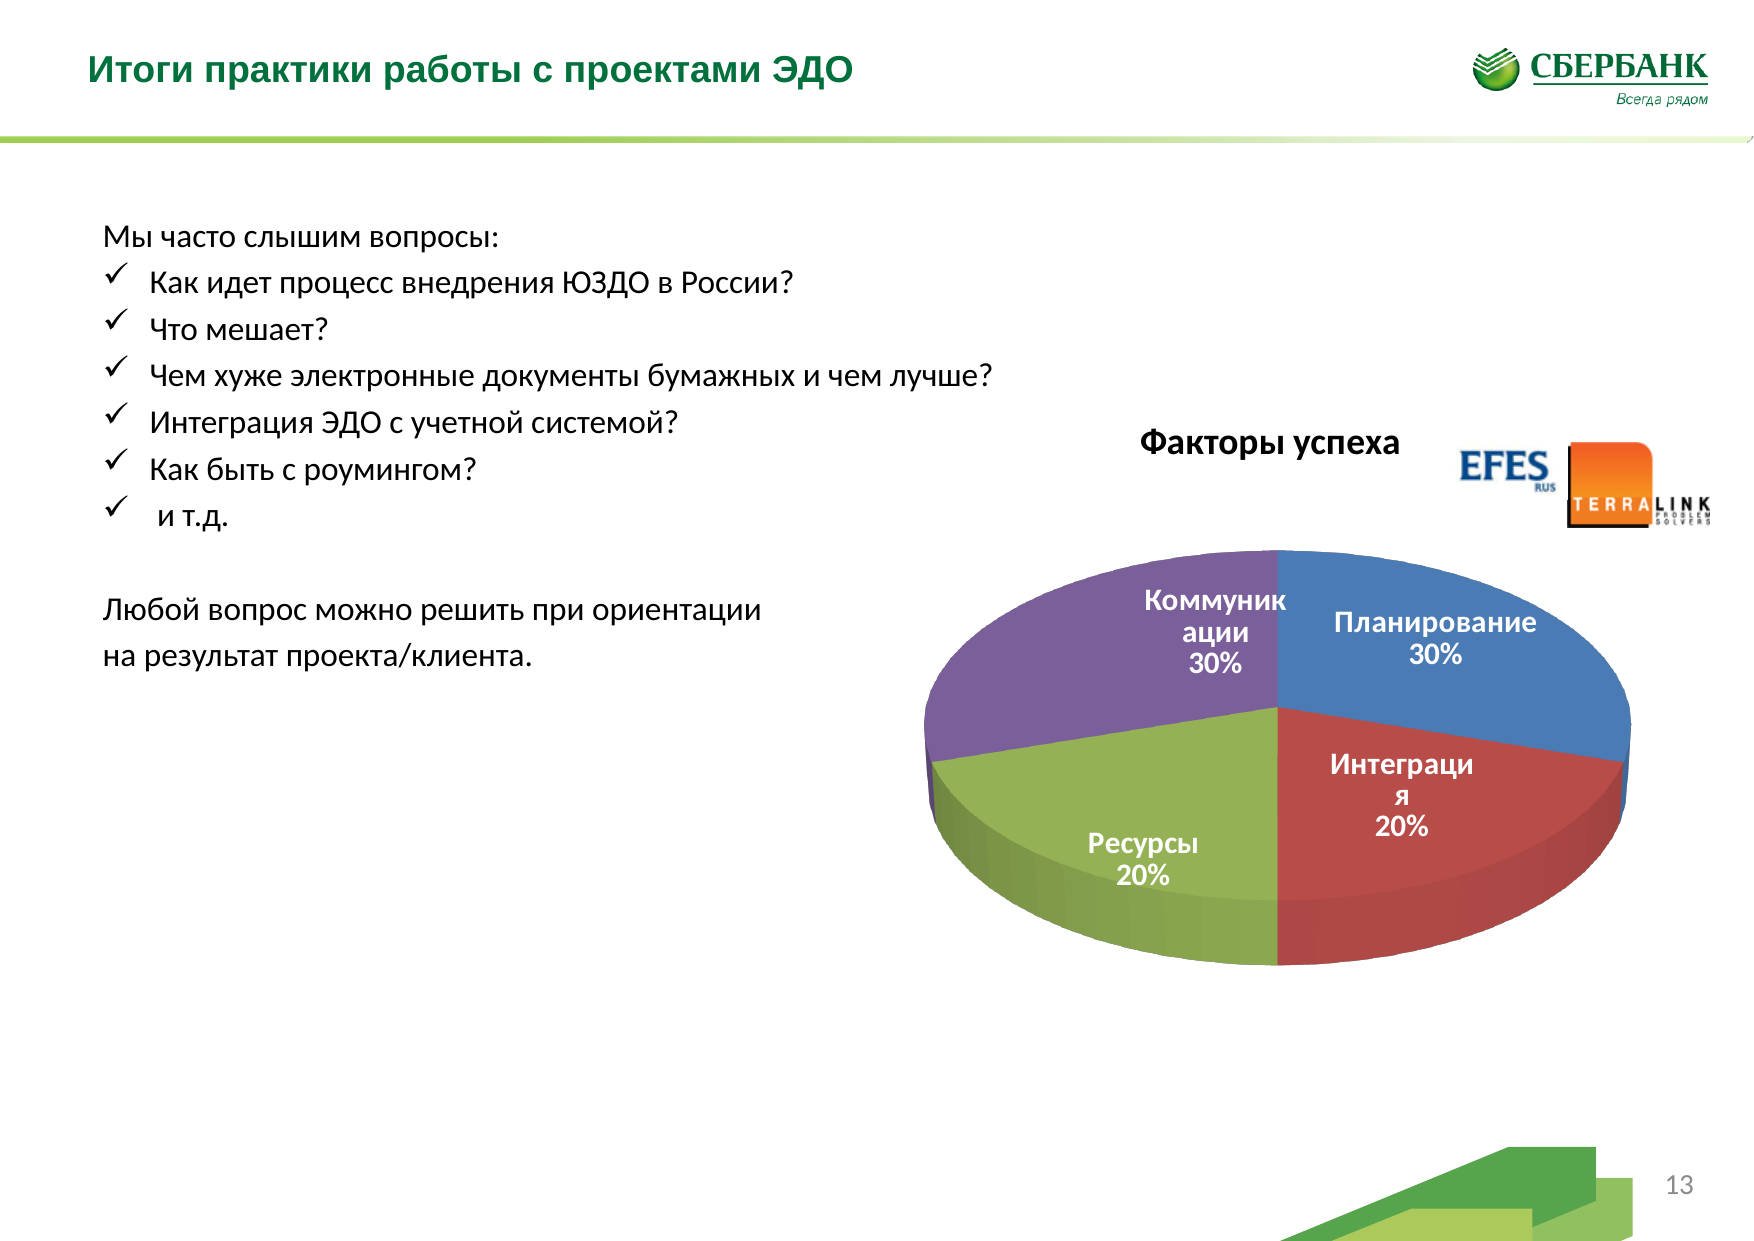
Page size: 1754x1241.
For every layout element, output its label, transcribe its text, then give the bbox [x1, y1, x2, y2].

slide_number 13 [1300, 1149, 1710, 1216]
list Мы часто слышим вопросы: Как идет процесс внедрения ЮЗДО в России? Что мешает? Чем хуже электронные документы бумажных и чем лучше? Интеграция ЭДО с учетной системой? Как быть с роумингом? и т.д. Любой вопрос можно решить при ориентации на результат проекта/клиента. [87, 206, 1666, 1109]
chart [729, 362, 1754, 1083]
picture [1449, 441, 1710, 528]
picture [0, 136, 1754, 143]
picture [1473, 48, 1708, 107]
title Итоги практики работы с проектами ЭДО [87, 45, 1443, 91]
